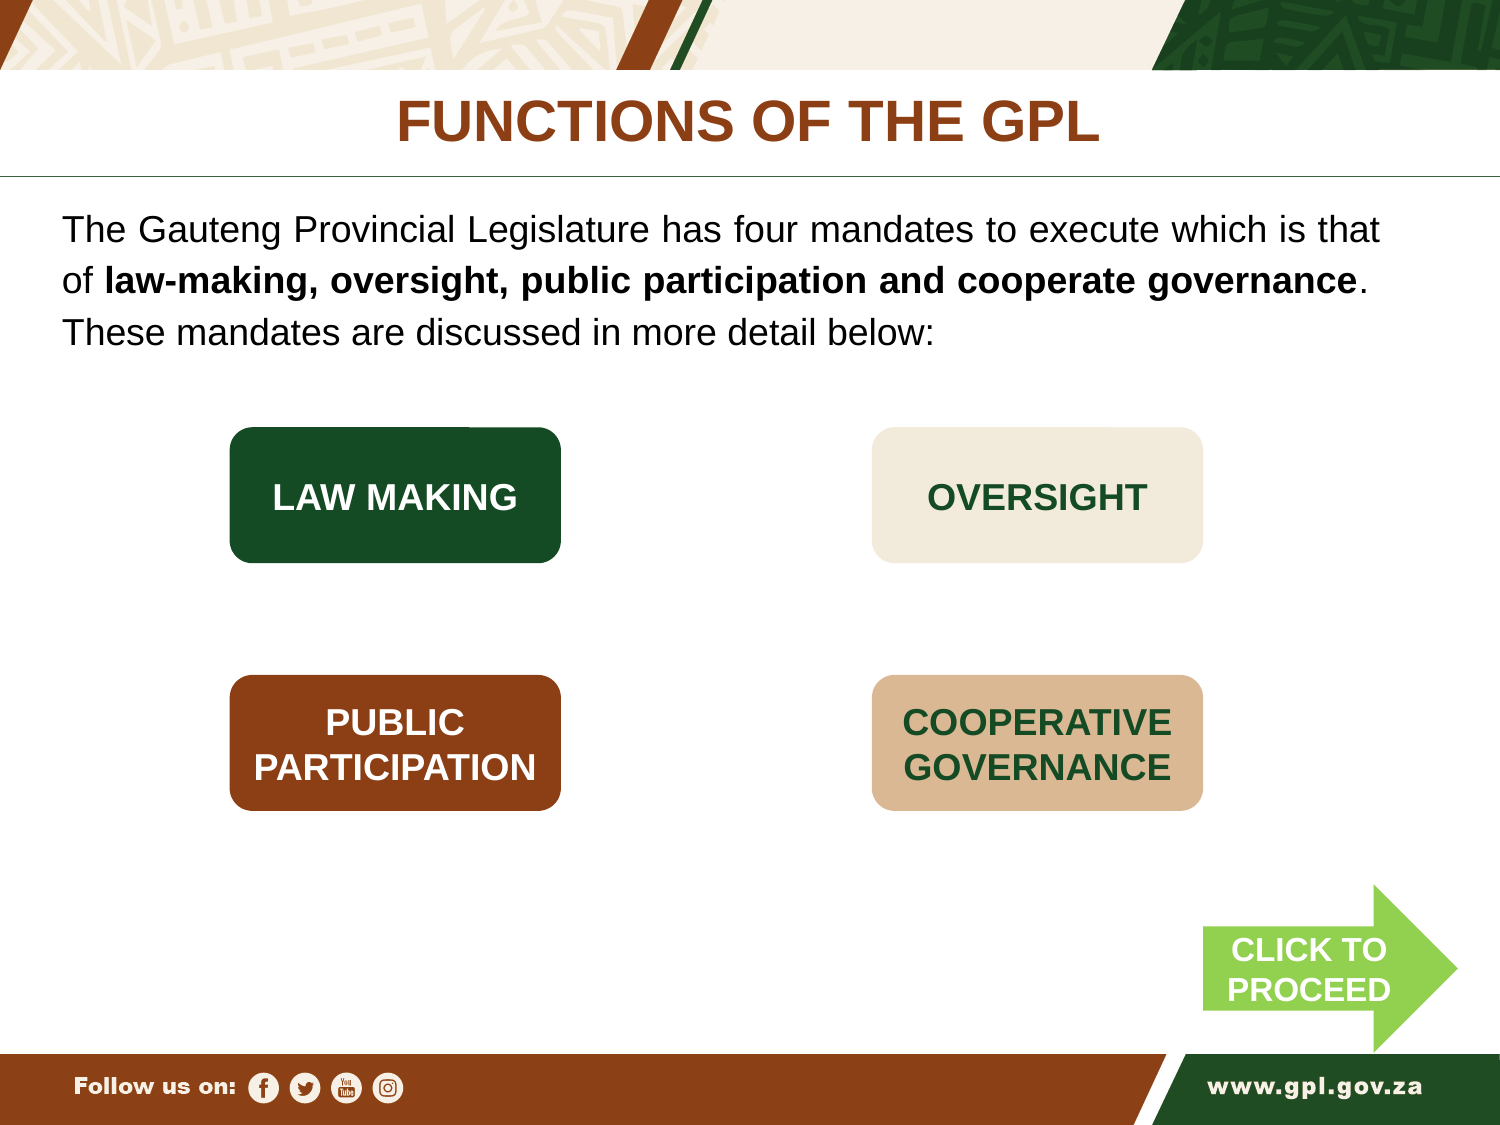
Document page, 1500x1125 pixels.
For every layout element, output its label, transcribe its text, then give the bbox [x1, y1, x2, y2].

picture [0, 0, 1500, 177]
text_box LAW MAKING [228, 426, 562, 565]
picture [0, 1054, 1500, 1125]
text_box CLICK TO PROCEED [1202, 881, 1460, 1056]
text_box PUBLIC PARTICIPATION [228, 673, 562, 812]
text_box The Gauteng Provincial Legislature has four mandates to execute which is that of law-making, oversight, public participation and cooperate governance. These mandates are discussed in more detail below: [47, 190, 1396, 361]
title FUNCTIONS OF THE GPL [101, 72, 1396, 173]
text_box OVERSIGHT [870, 426, 1205, 565]
text_box COOPERATIVE GOVERNANCE [870, 673, 1205, 812]
